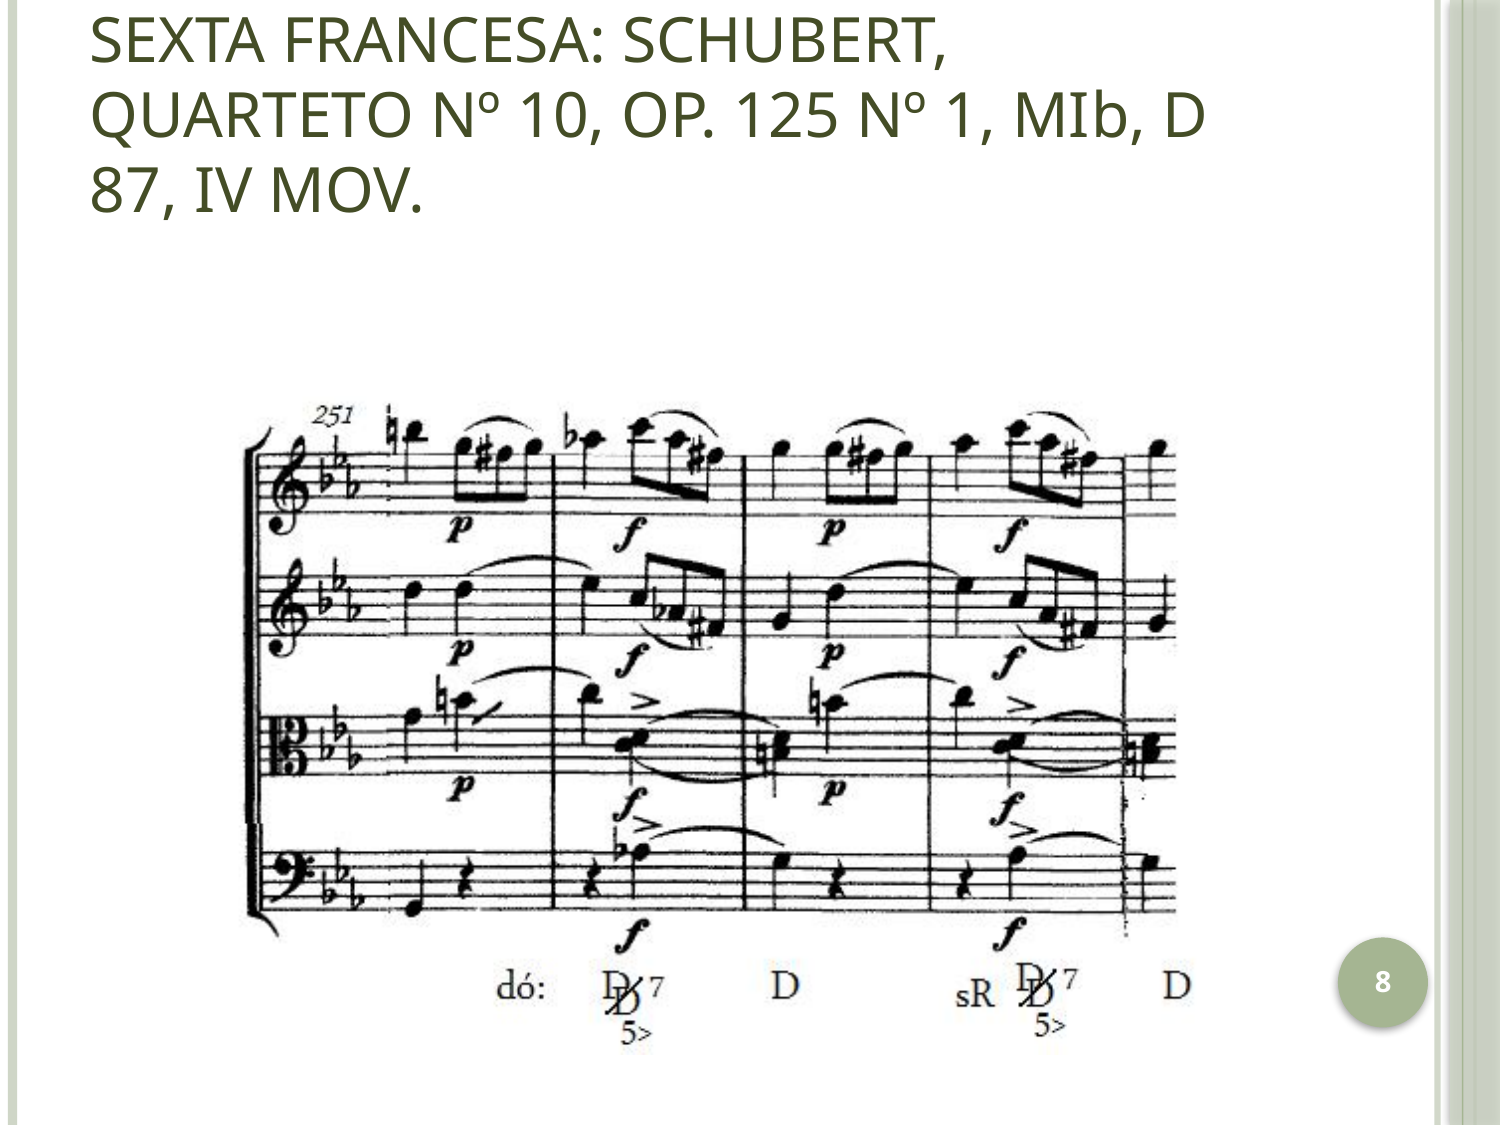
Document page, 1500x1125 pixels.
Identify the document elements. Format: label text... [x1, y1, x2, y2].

title Sexta Francesa: Schubert, quarteto nº 10, Op. 125 nº 1, Mib, D 87, IV mov. [75, 45, 1300, 233]
slide_number 8 [1333, 940, 1434, 1027]
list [175, 386, 1233, 1056]
